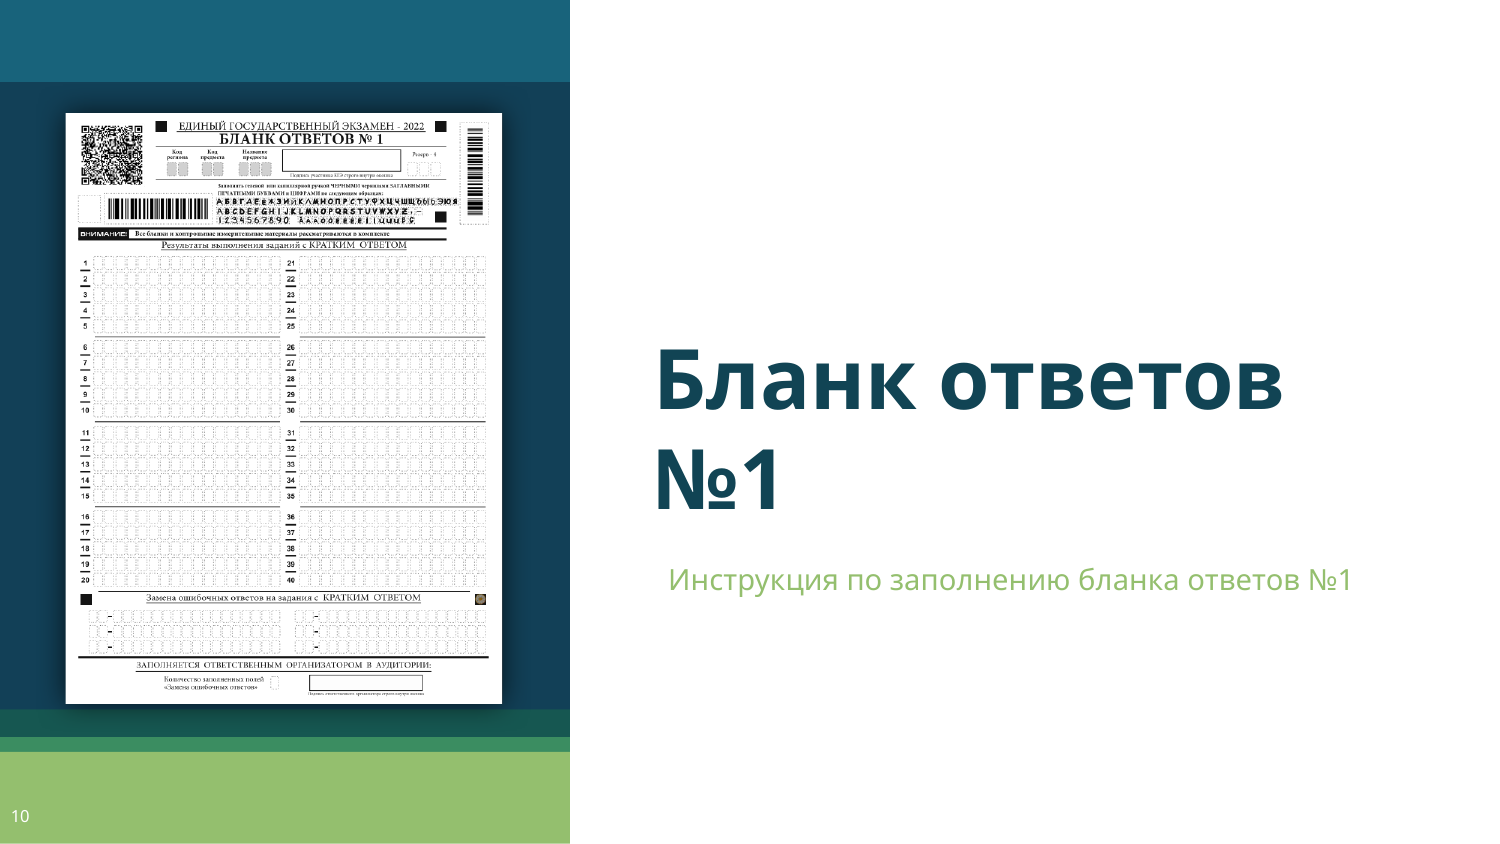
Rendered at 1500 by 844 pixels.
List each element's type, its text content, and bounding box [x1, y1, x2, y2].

title Бланк ответов №1 [638, 351, 1445, 542]
text_box 1 [0, 82, 570, 709]
subtitle Инструкция по заполнению бланка ответов №1 [653, 546, 1479, 676]
picture [65, 113, 503, 704]
slide_number 10 [0, 790, 49, 844]
